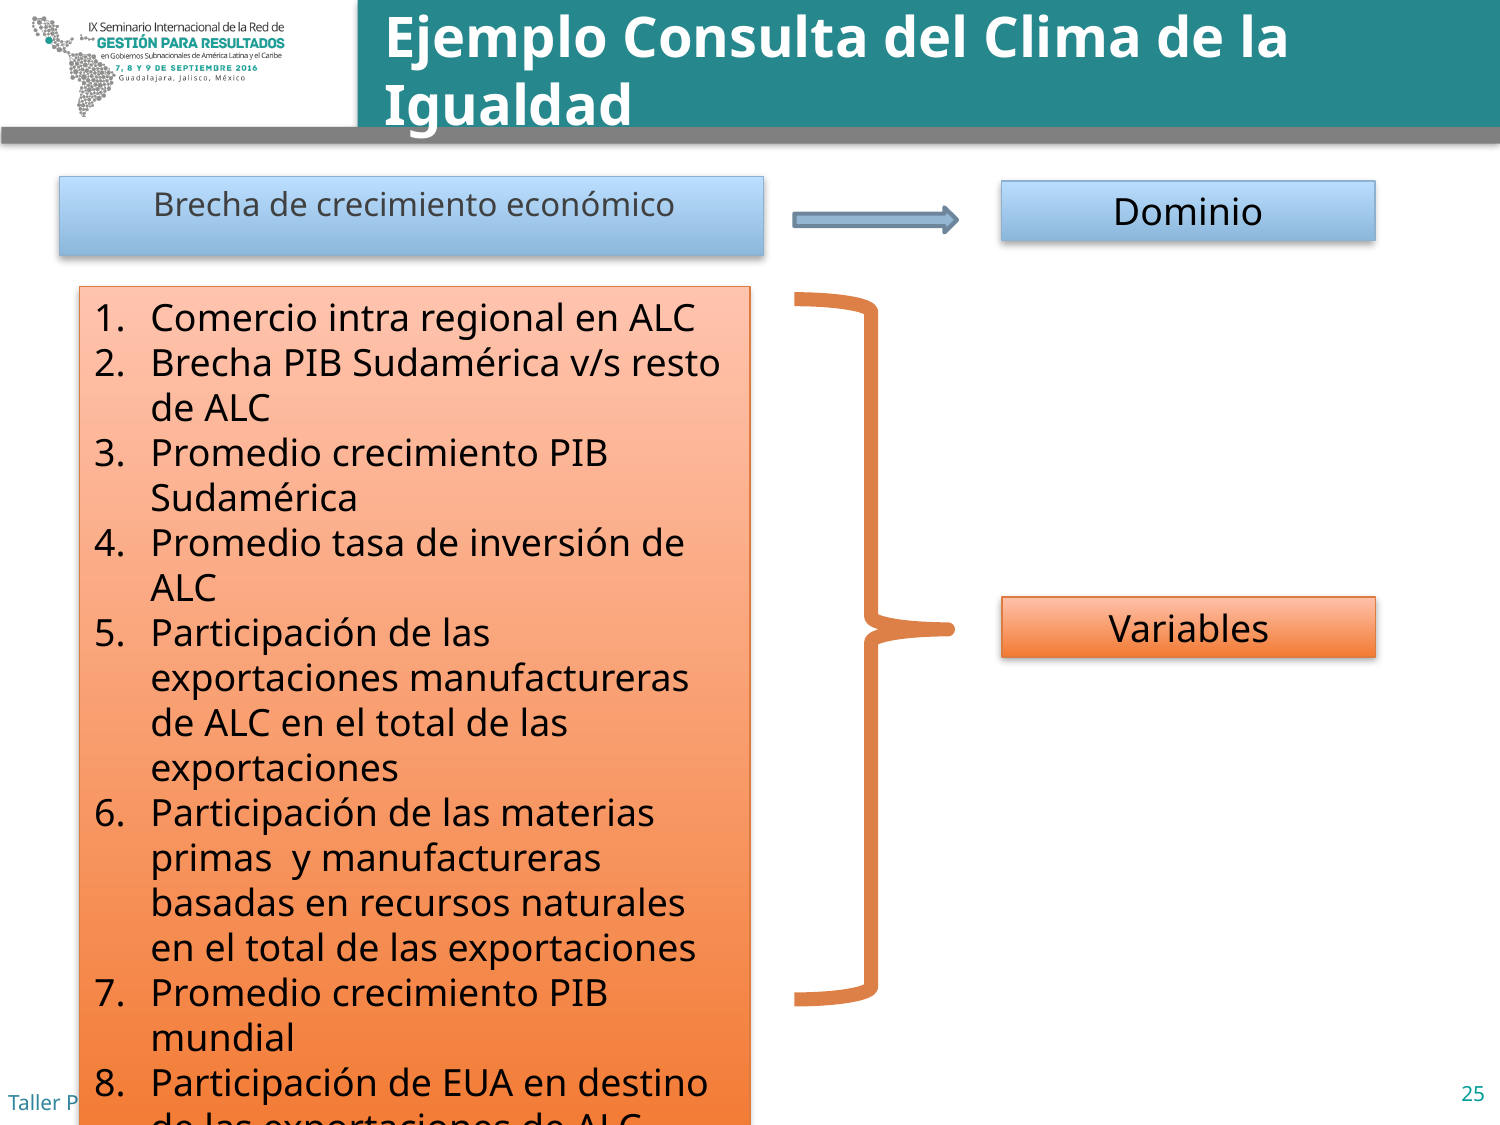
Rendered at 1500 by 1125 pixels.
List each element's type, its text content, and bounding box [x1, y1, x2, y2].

text_box Variables [1001, 596, 1376, 658]
footer Taller Planificación Prospectiva CEPAL-ILPES [0, 1073, 891, 1125]
slide_number 25 [1425, 1065, 1500, 1125]
text_box [792, 205, 960, 235]
text_box Dominio [1001, 180, 1376, 241]
title Ejemplo Consulta del Clima de la Igualdad [369, 0, 1481, 144]
text_box Comercio intra regional en ALC Brecha PIB Sudamérica v/s resto de ALC Promedio crecimiento PIB Sudamérica Promedio tasa de inversión de ALC Participación de las exportaciones manufactureras de ALC en el total de las exportaciones Participación de las materias primas y manufactureras basadas en recursos naturales en el total de las exportaciones Promedio crecimiento PIB mundial Participación de EUA en destino de las exportaciones de ALC [79, 286, 751, 1073]
list Brecha de crecimiento económico [59, 176, 764, 256]
text_box [794, 298, 949, 1001]
